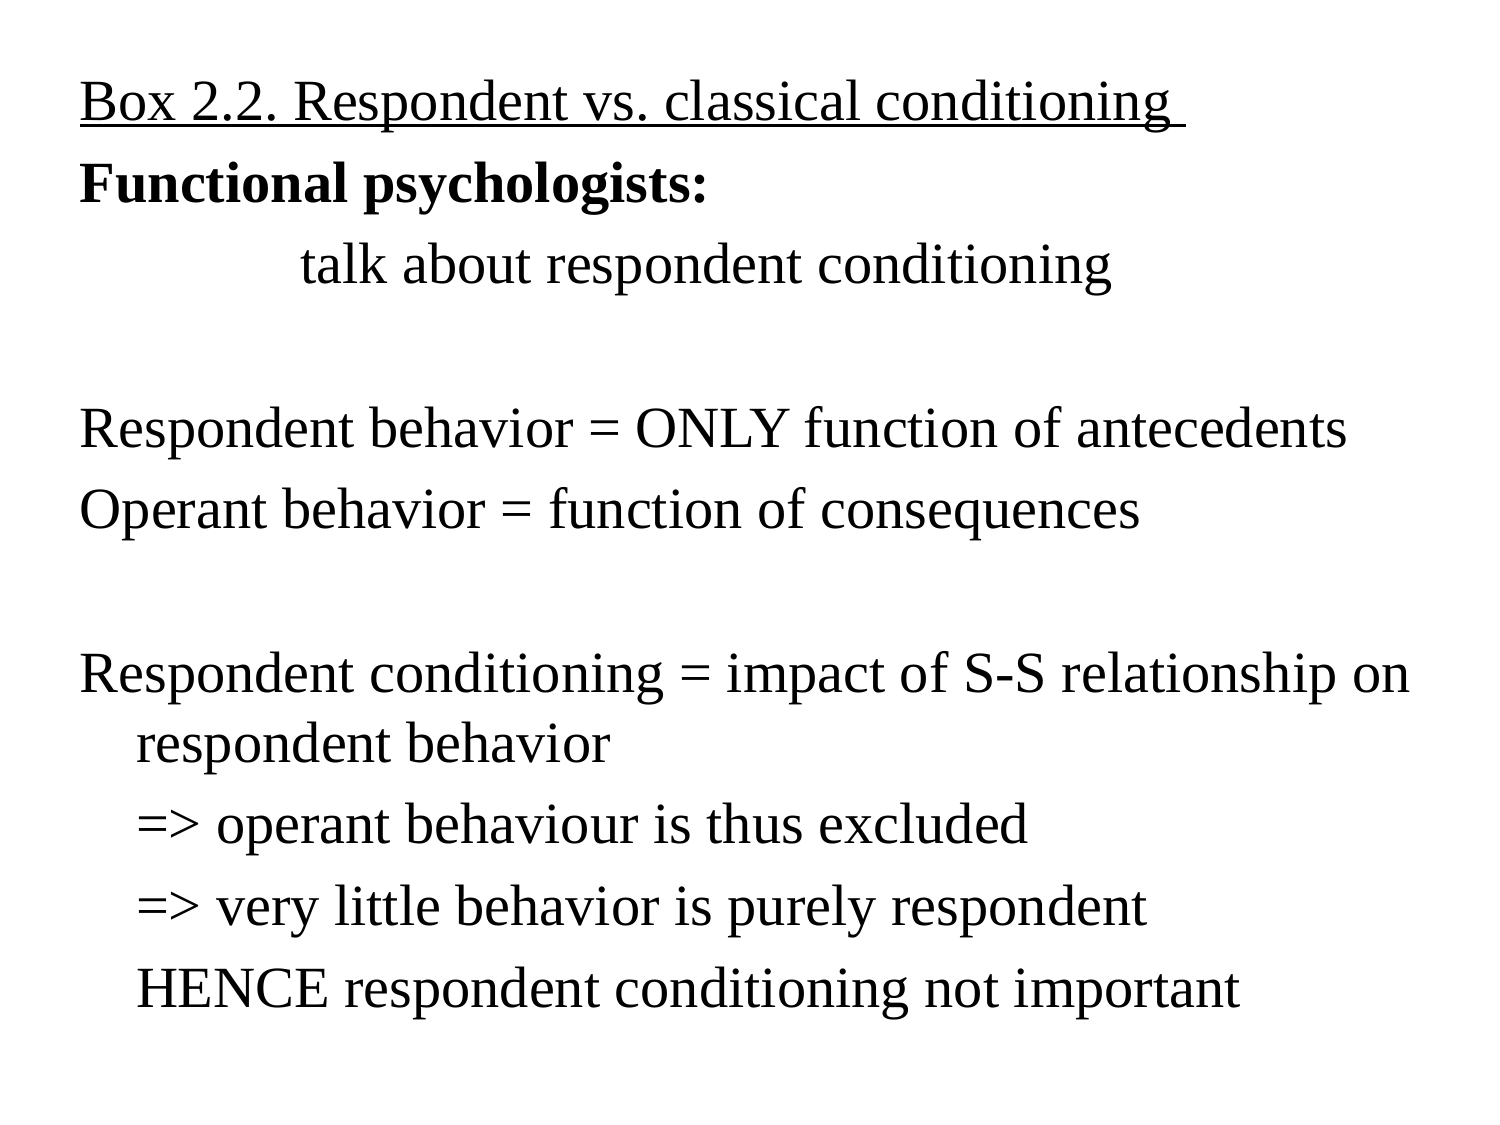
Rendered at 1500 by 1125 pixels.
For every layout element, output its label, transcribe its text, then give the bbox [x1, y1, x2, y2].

list Box 2.2. Respondent vs. classical conditioning Functional psychologists: talk about respondent conditioning Respondent behavior = ONLY function of antecedents Operant behavior = function of consequences Respondent conditioning = impact of S-S relationship on respondent behavior => operant behaviour is thus excluded => very little behavior is purely respondent HENCE respondent conditioning not important [64, 54, 1447, 1000]
